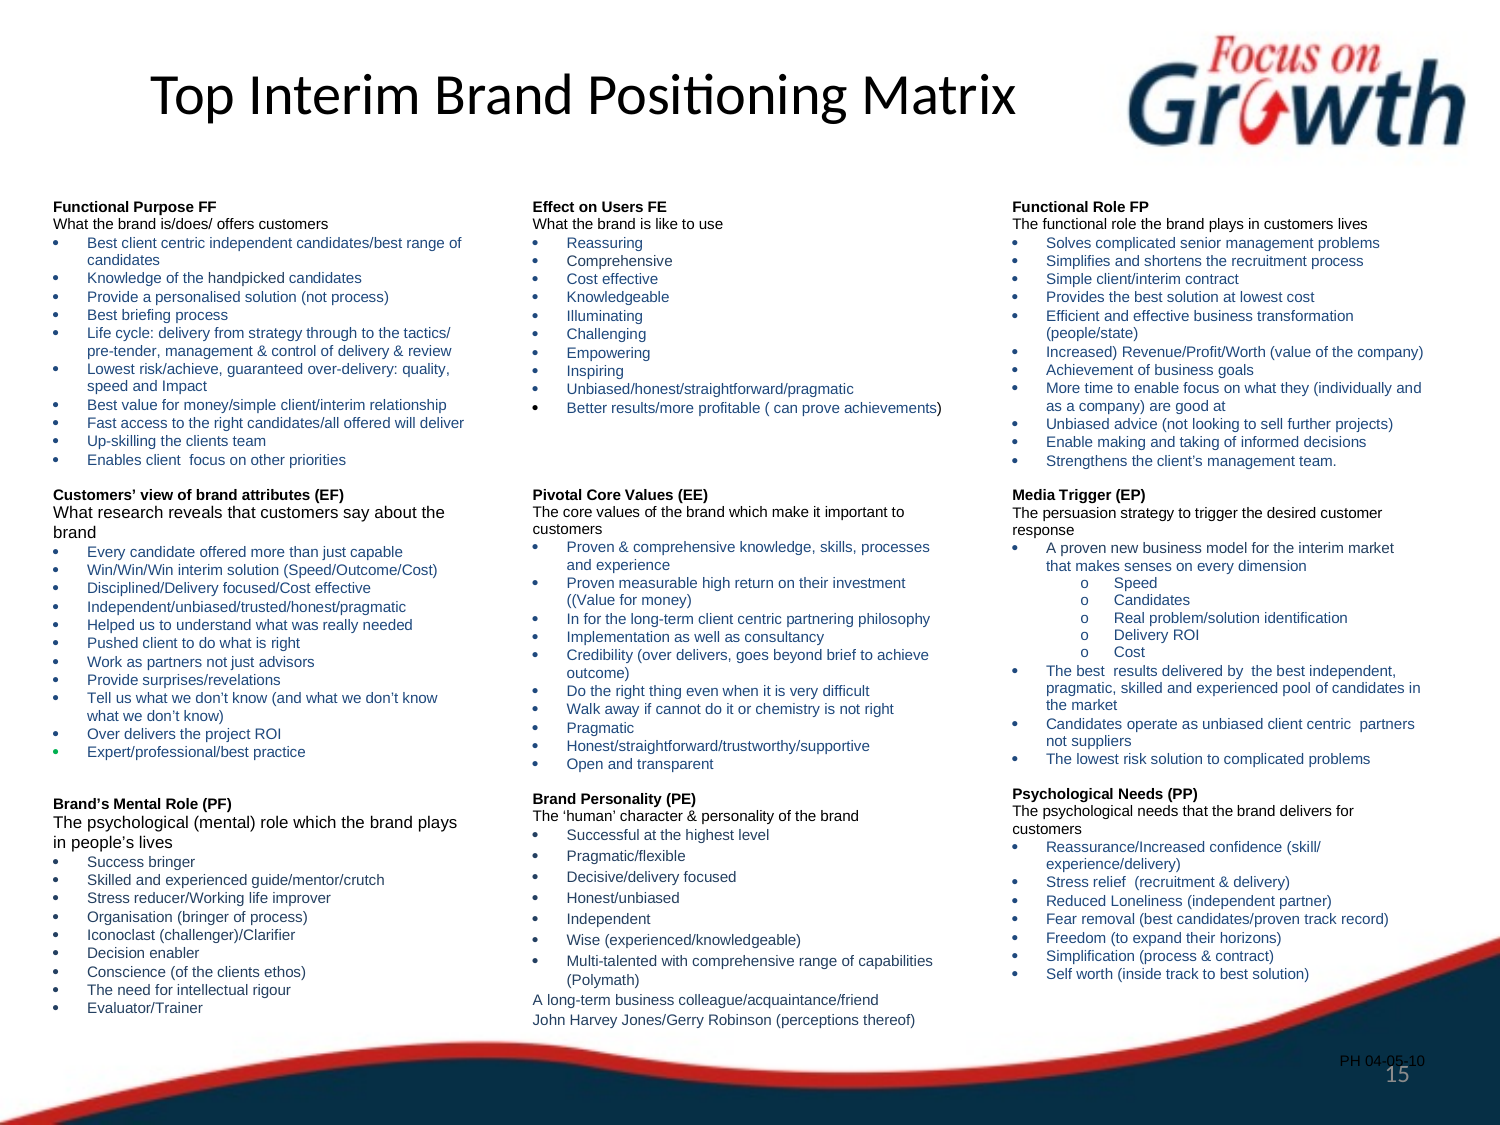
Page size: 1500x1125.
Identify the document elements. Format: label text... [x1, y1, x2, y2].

picture [0, 0, 1500, 1125]
title Top Interim Brand Positioning Matrix [75, 45, 1093, 138]
slide_number 15 [1074, 1079, 1425, 1103]
